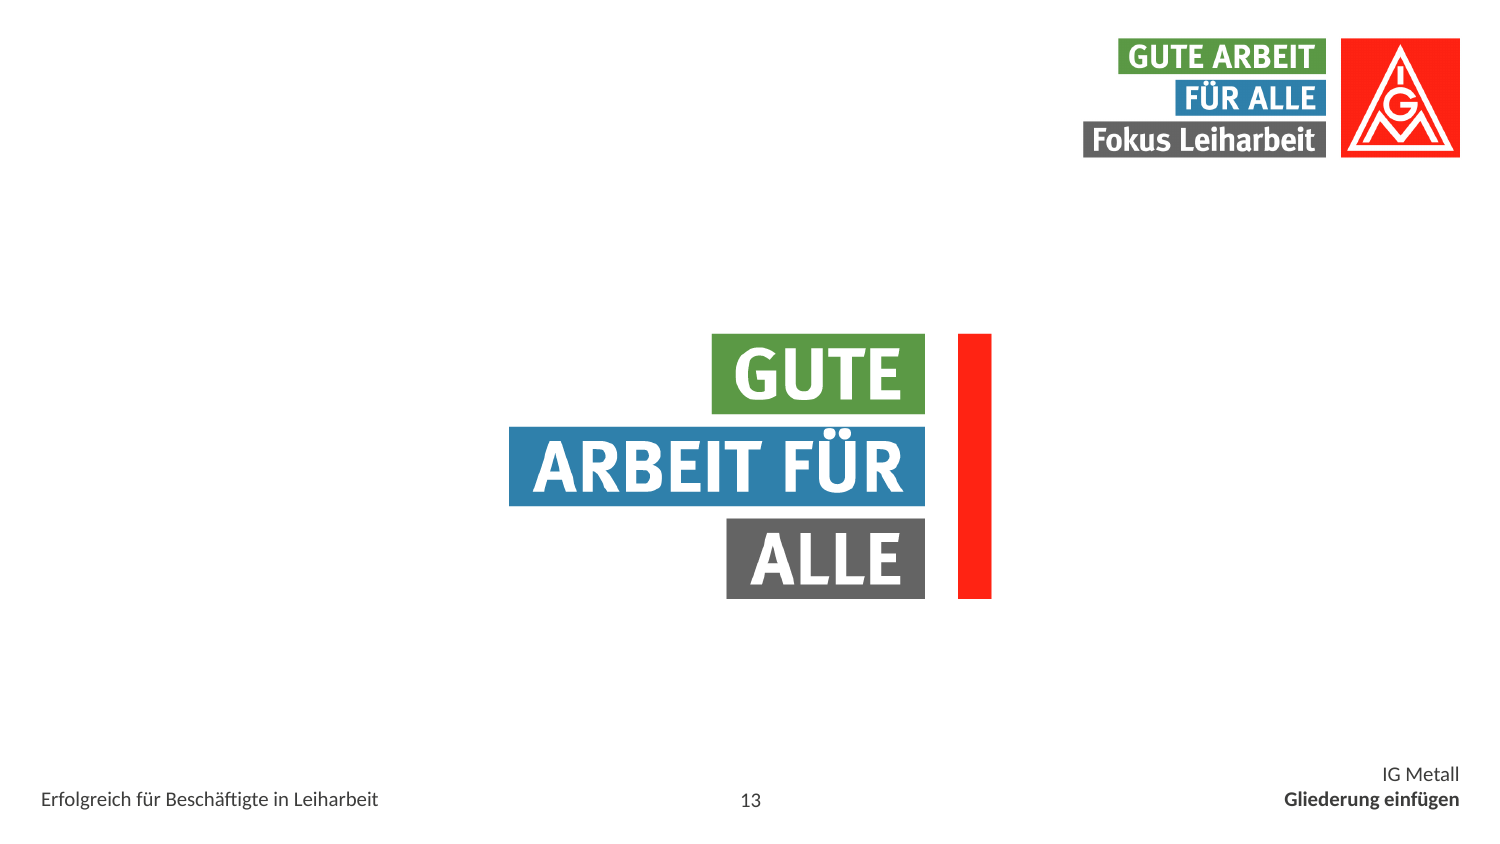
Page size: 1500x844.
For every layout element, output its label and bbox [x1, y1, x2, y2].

picture [1053, 8, 1490, 187]
picture [442, 266, 1058, 666]
